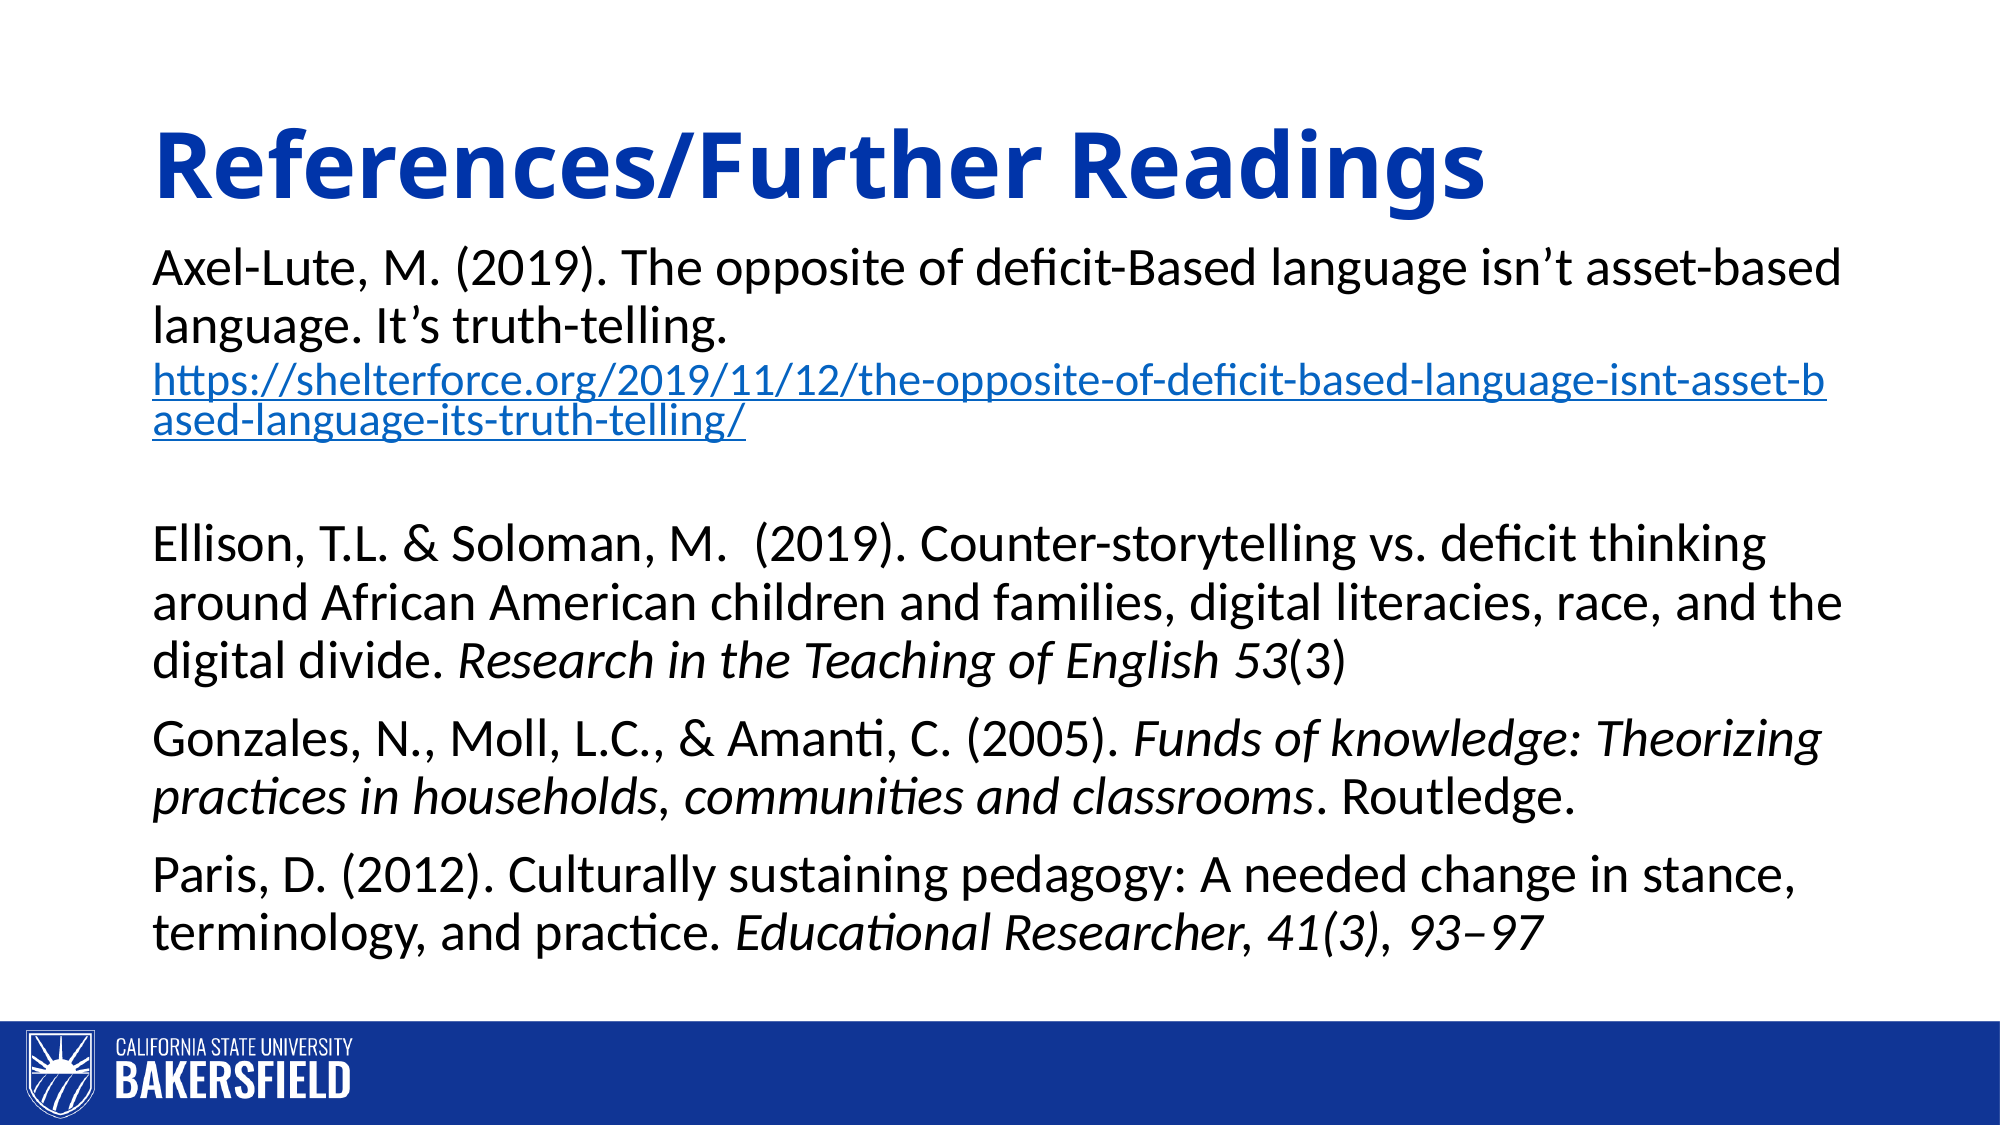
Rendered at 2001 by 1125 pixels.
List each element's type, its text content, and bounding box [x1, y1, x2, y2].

list Axel-Lute, M. (2019). The opposite of deficit-Based language isn’t asset-based language. It’s truth-telling. https://shelterforce.org/2019/11/12/the-opposite-of-deficit-based-language-isnt-asset-based-language-its-truth-telling/ Ellison, T.L. & Soloman, M. (2019). Counter-storytelling vs. deficit thinking around African American children and families, digital literacies, race, and the digital divide. Research in the Teaching of English 53(3) Gonzales, N., Moll, L.C., & Amanti, C. (2005). Funds of knowledge: Theorizing practices in households, communities and classrooms. Routledge. Paris, D. (2012). Culturally sustaining pedagogy: A needed change in stance, terminology, and practice. Educational Researcher, 41(3), 93–97 [137, 230, 1863, 977]
title References/Further Readings [137, 59, 1863, 230]
picture [0, 0, 2001, 1125]
